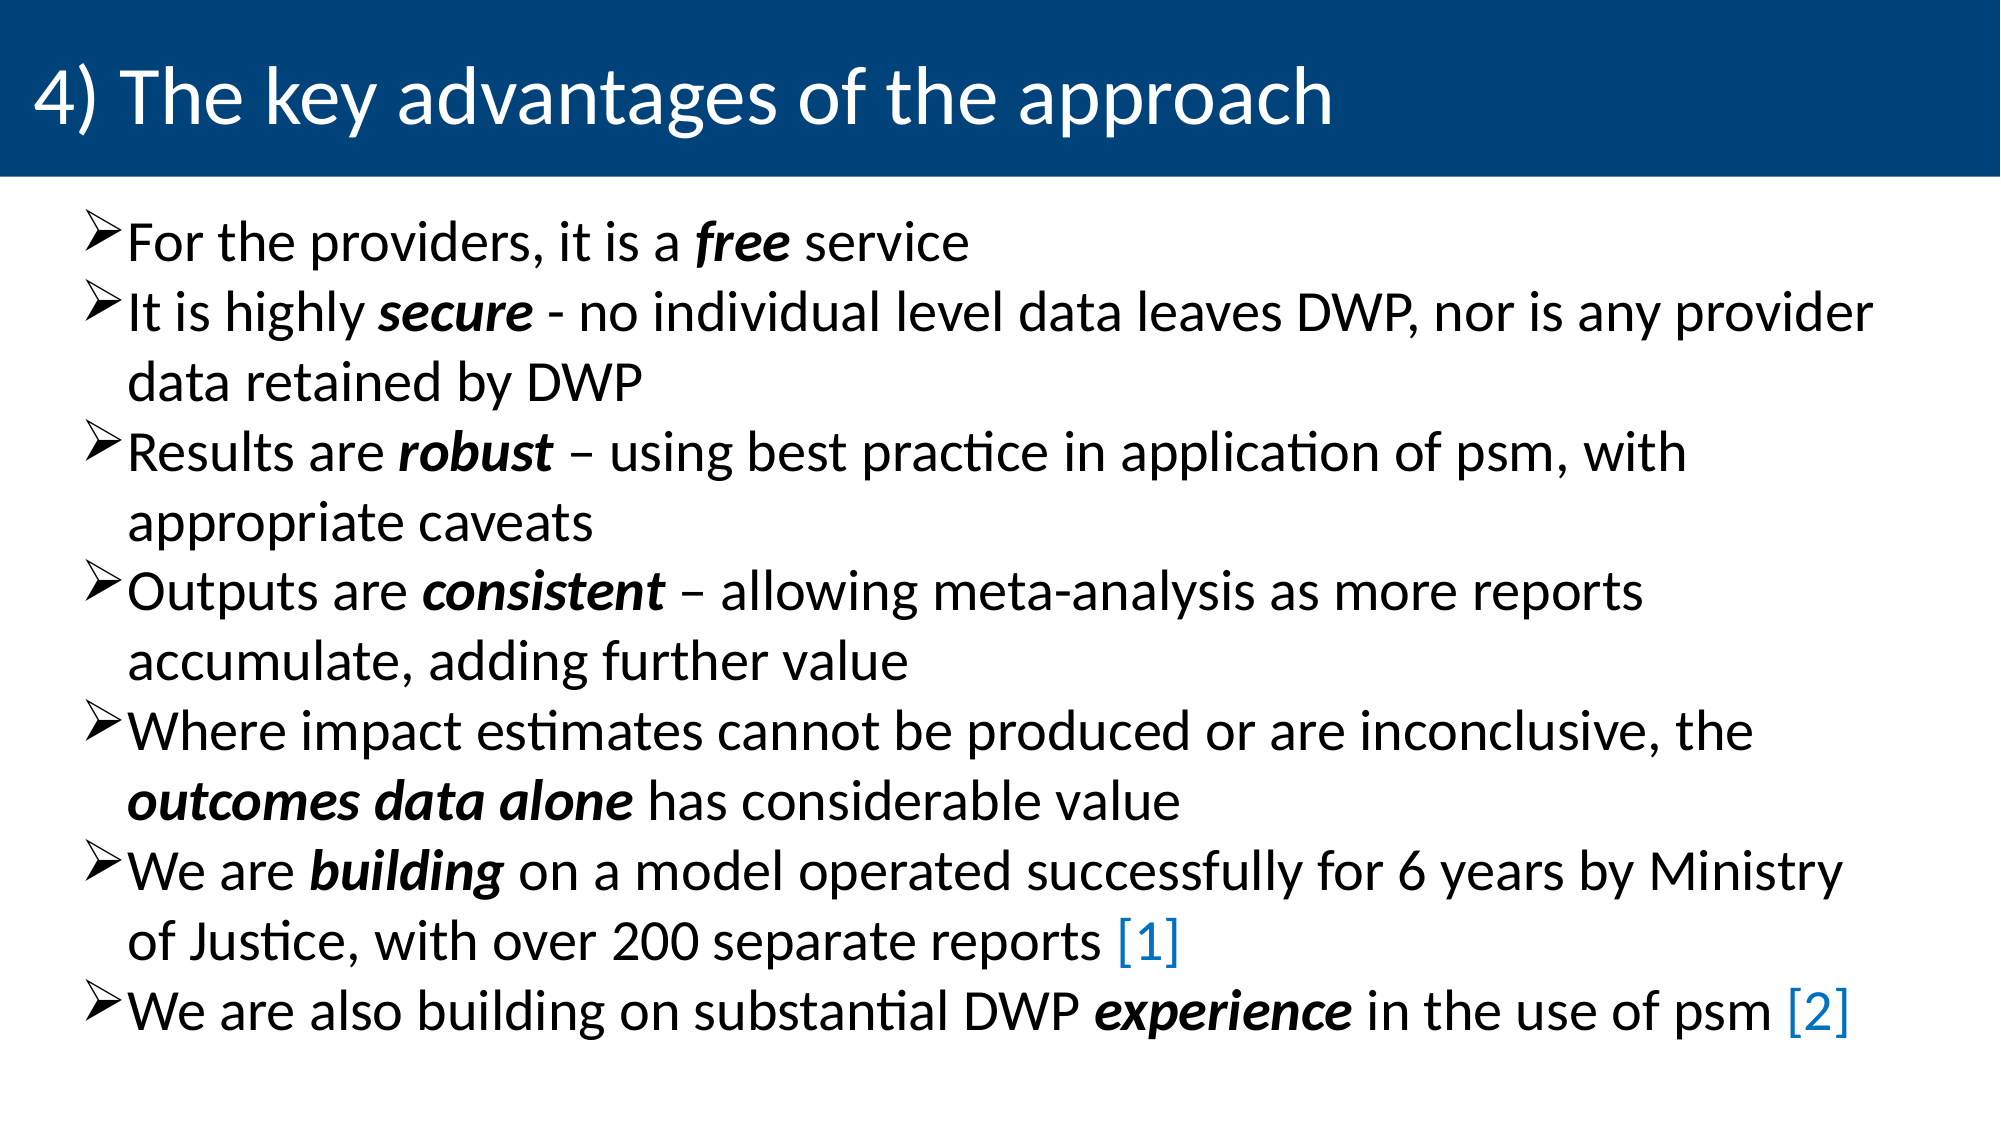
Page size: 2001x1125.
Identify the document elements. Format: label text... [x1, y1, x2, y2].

text_box 4) The key advantages of the approach [0, 0, 2000, 177]
text_box For the providers, it is a free service It is highly secure - no individual level data leaves DWP, nor is any provider data retained by DWP Results are robust – using best practice in application of psm, with appropriate caveats Outputs are consistent – allowing meta-analysis as more reports accumulate, adding further value Where impact estimates cannot be produced or are inconclusive, the outcomes data alone has considerable value We are building on a model operated successfully for 6 years by Ministry of Justice, with over 200 separate reports [1] We are also building on substantial DWP experience in the use of psm [2] [65, 195, 1894, 1050]
